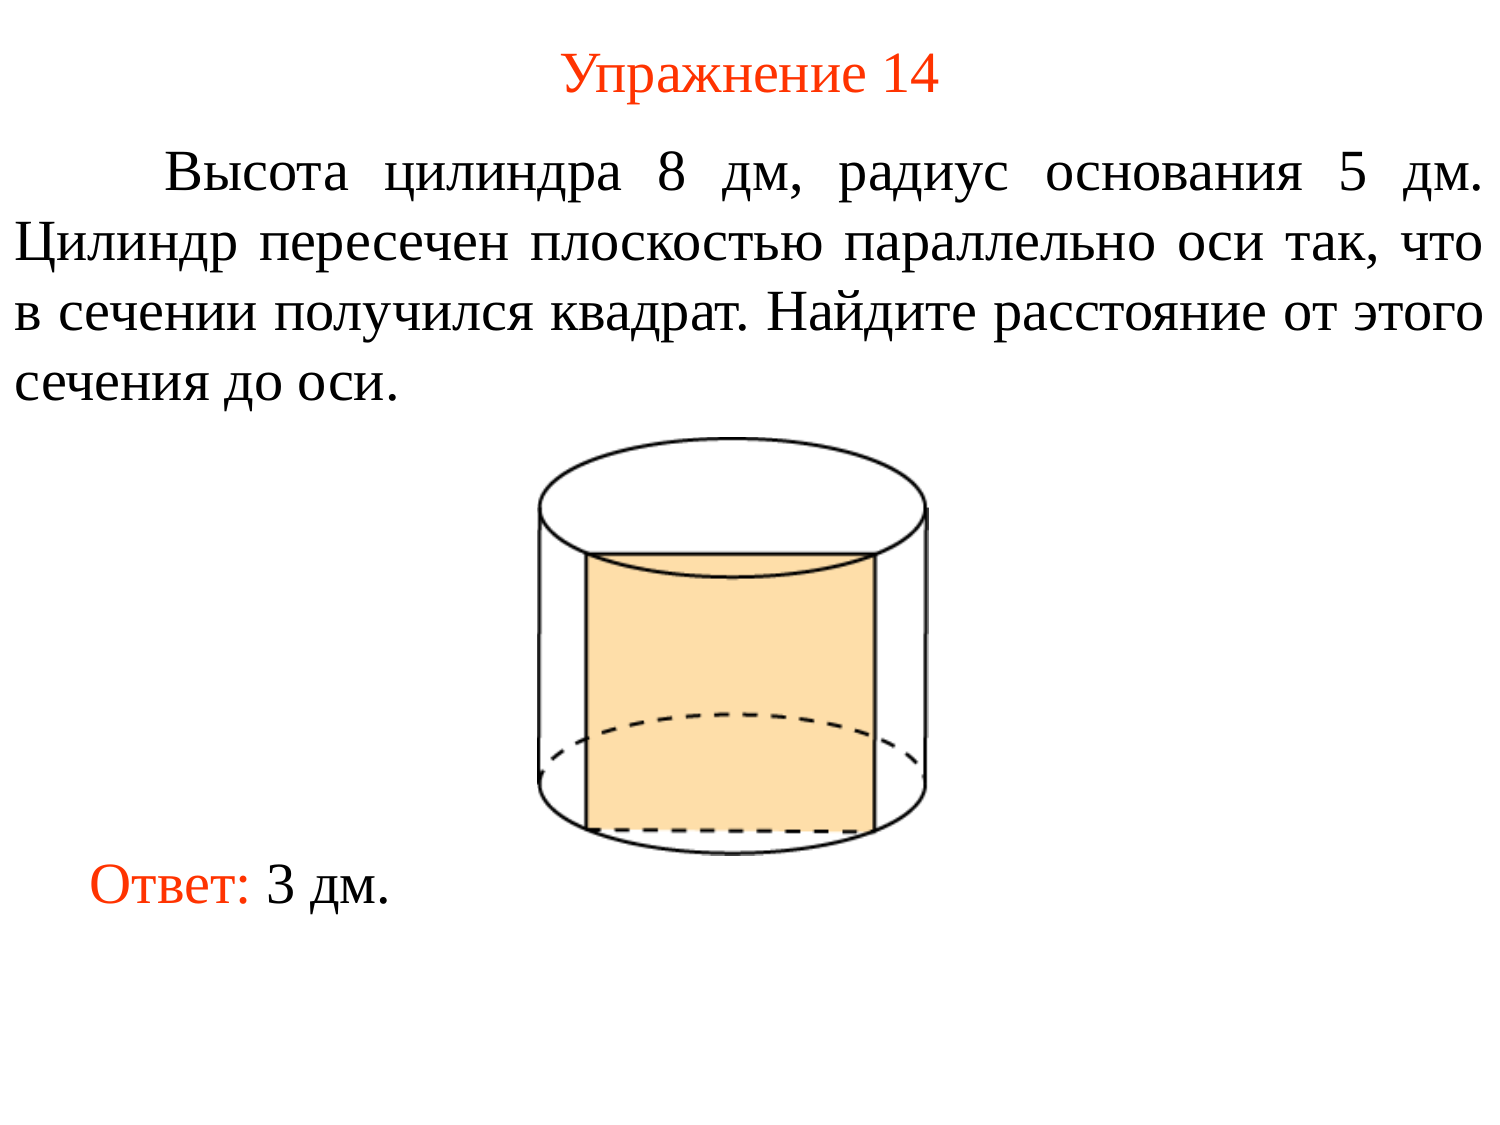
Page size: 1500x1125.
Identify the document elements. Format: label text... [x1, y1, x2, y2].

text_box Упражнение 14 [112, 12, 1388, 125]
text_box Высота цилиндра 8 дм, радиус основания 5 дм. Цилиндр пересечен плоскостью параллельно оси так, что в сечении получился квадрат. Найдите расстояние от этого сечения до оси. [0, 124, 1500, 420]
text_box Ответ: 3 дм. [74, 837, 825, 923]
picture [537, 437, 929, 856]
